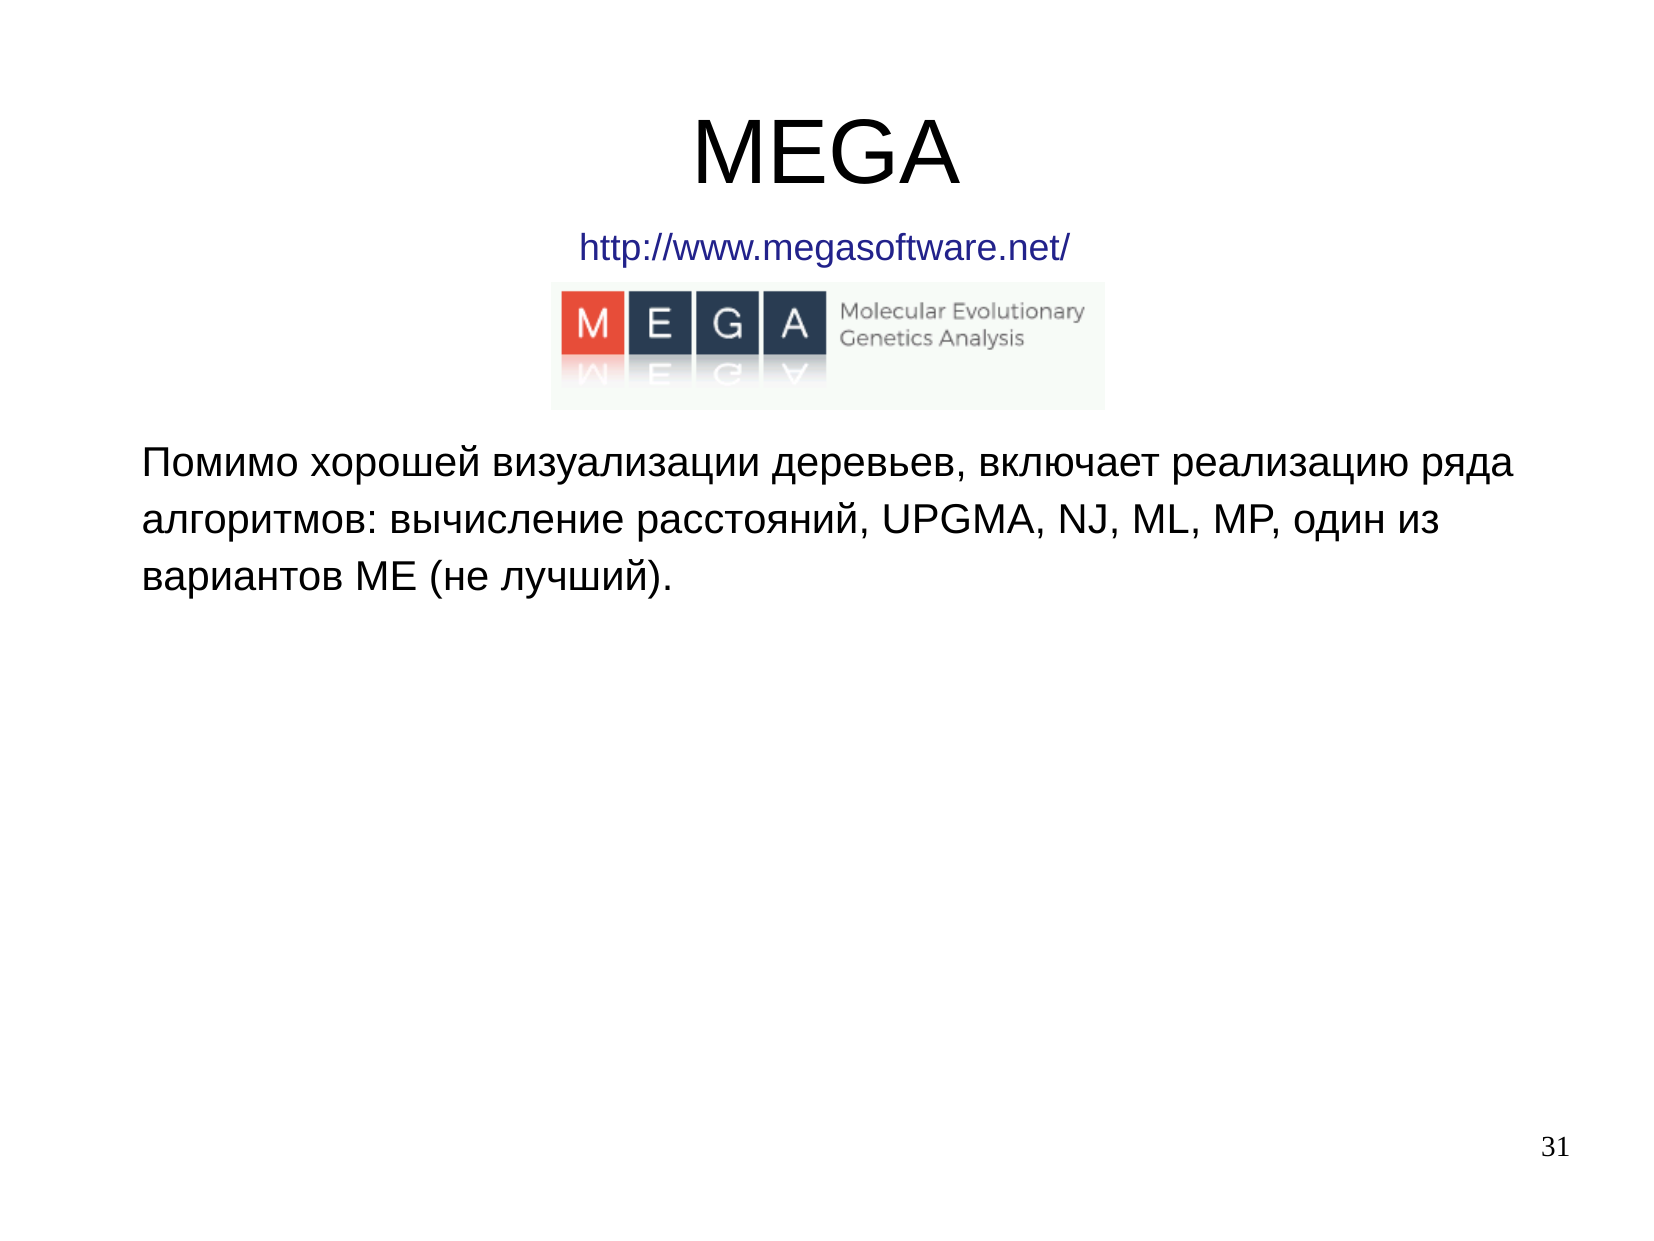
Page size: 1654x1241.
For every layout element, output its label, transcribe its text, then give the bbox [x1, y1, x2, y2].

text_box http://www.megasoftware.net/ [564, 219, 1127, 277]
slide_number 31 [1185, 1129, 1571, 1216]
title MEGA [82, 49, 1571, 257]
text_box Помимо хорошей визуализации деревьев, включает реализацию ряда алгоритмов: вычисление расстояний, UPGMA, NJ, ML, MP, один из вариантов ME (не лучший). [126, 420, 1602, 699]
picture [551, 282, 1106, 410]
